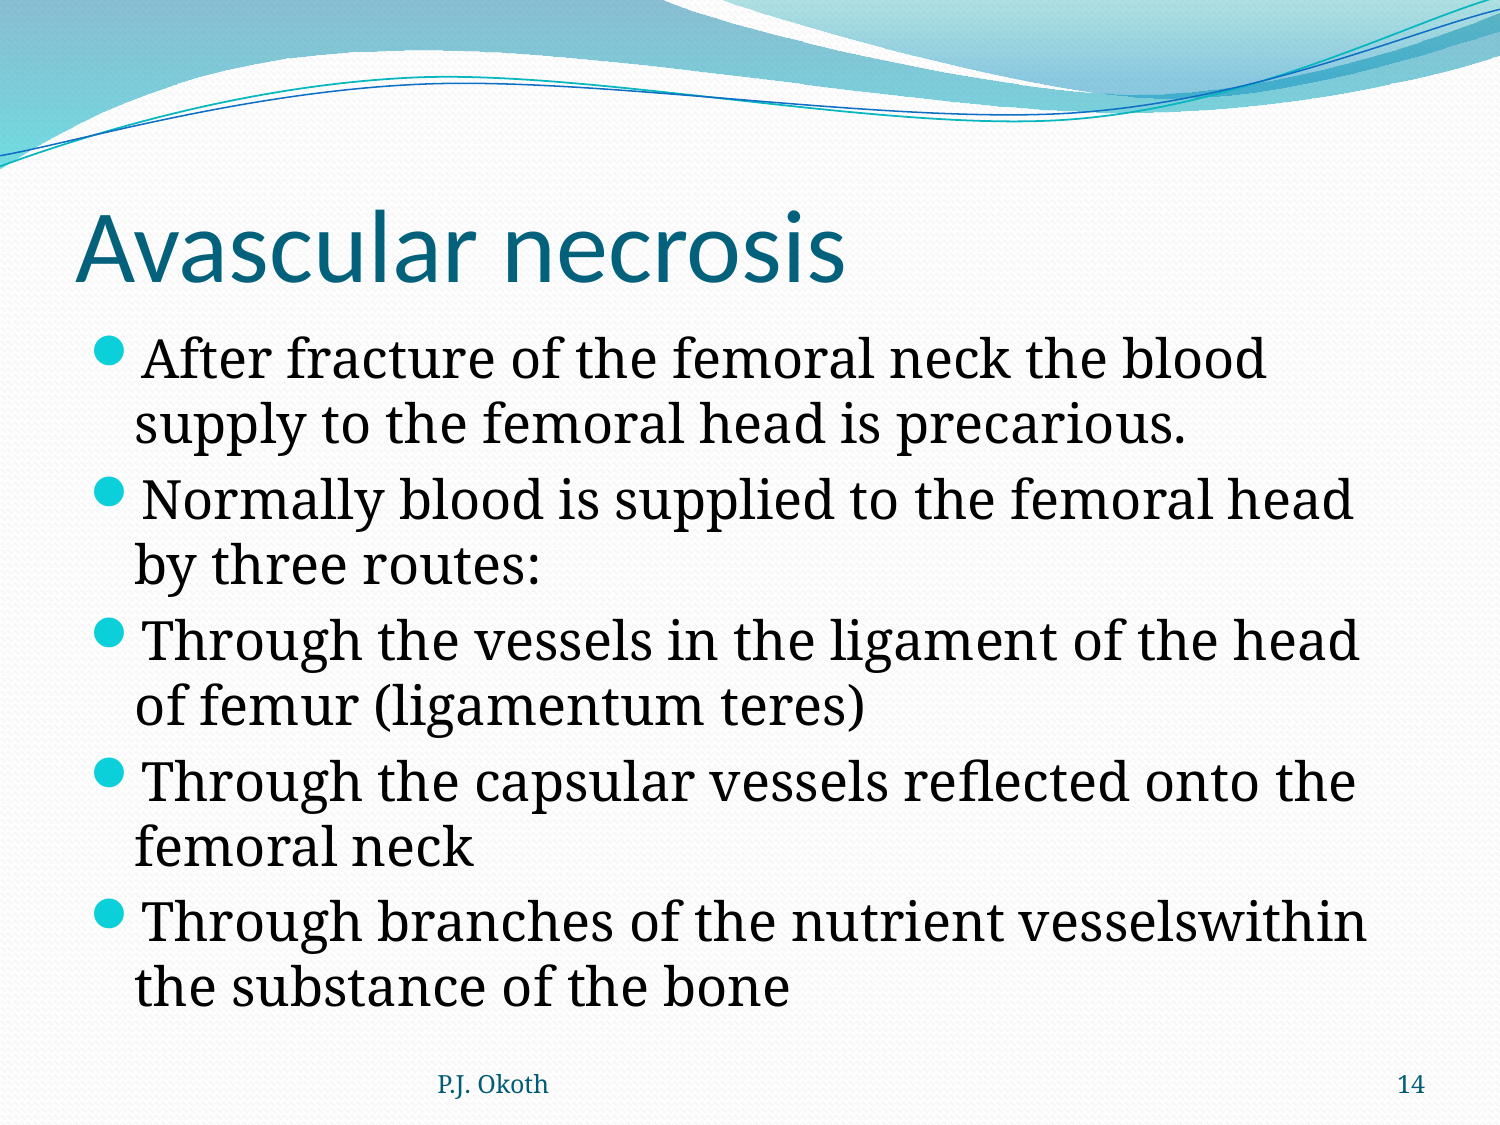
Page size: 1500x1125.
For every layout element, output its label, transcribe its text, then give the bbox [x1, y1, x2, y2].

title Avascular necrosis [75, 115, 1425, 303]
footer P.J. Okoth [437, 1042, 988, 1103]
list After fracture of the femoral neck the blood supply to the femoral head is precarious. Normally blood is supplied to the femoral head by three routes: Through the vessels in the ligament of the head of femur (ligamentum teres) Through the capsular vessels reflected onto the femoral neck Through branches of the nutrient vesselswithin the substance of the bone [75, 317, 1425, 1038]
slide_number 14 [1299, 1042, 1425, 1103]
